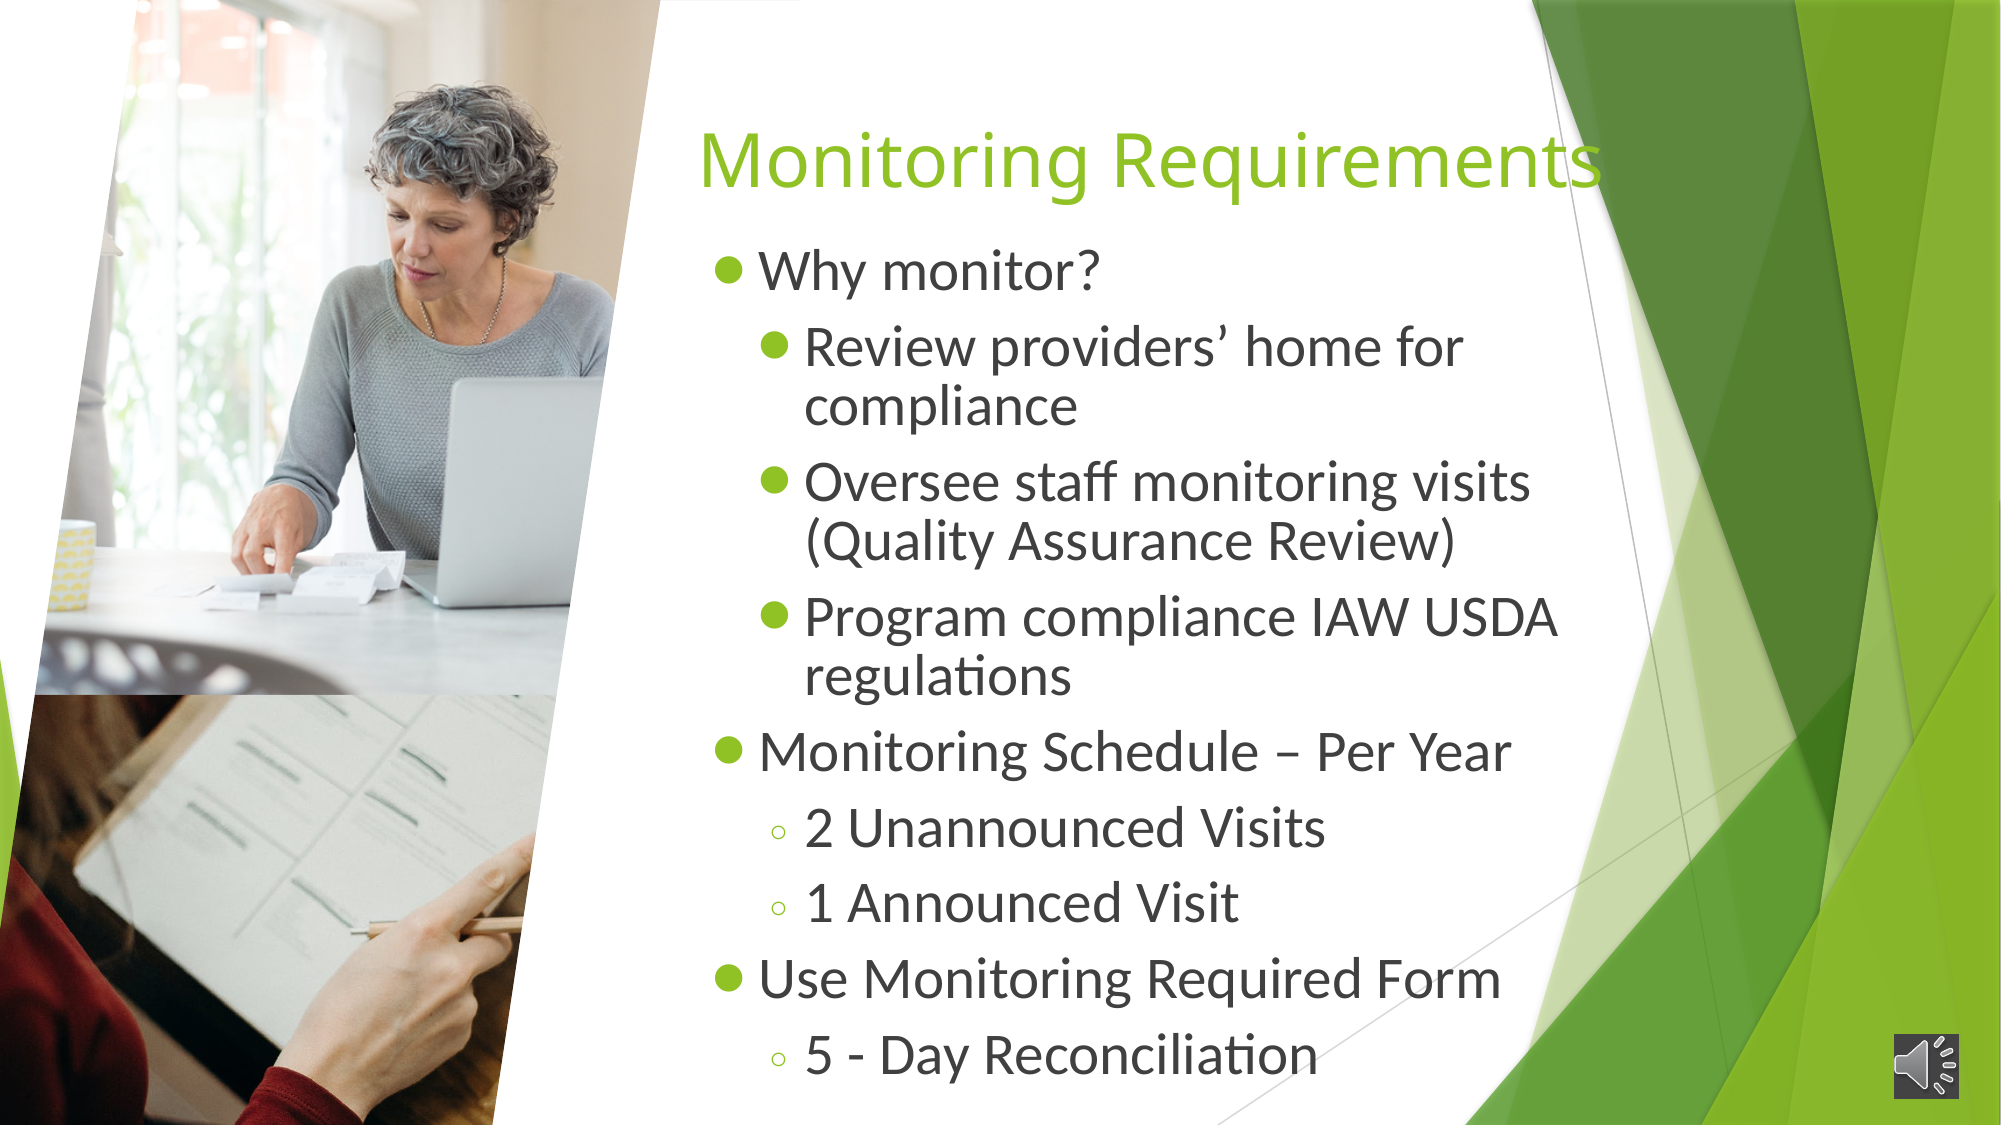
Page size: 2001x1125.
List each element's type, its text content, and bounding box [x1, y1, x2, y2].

picture [1893, 1032, 1961, 1101]
list Why monitor? Review providers’ home for compliance Oversee staff monitoring visits (Quality Assurance Review) Program compliance IAW USDA regulations Monitoring Schedule – Per Year 2 Unannounced Visits 1 Announced Visit Use Monitoring Required Form 5 - Day Reconciliation [682, 238, 1649, 1100]
picture [0, 0, 802, 1125]
title Monitoring Requirements [808, 99, 1664, 224]
